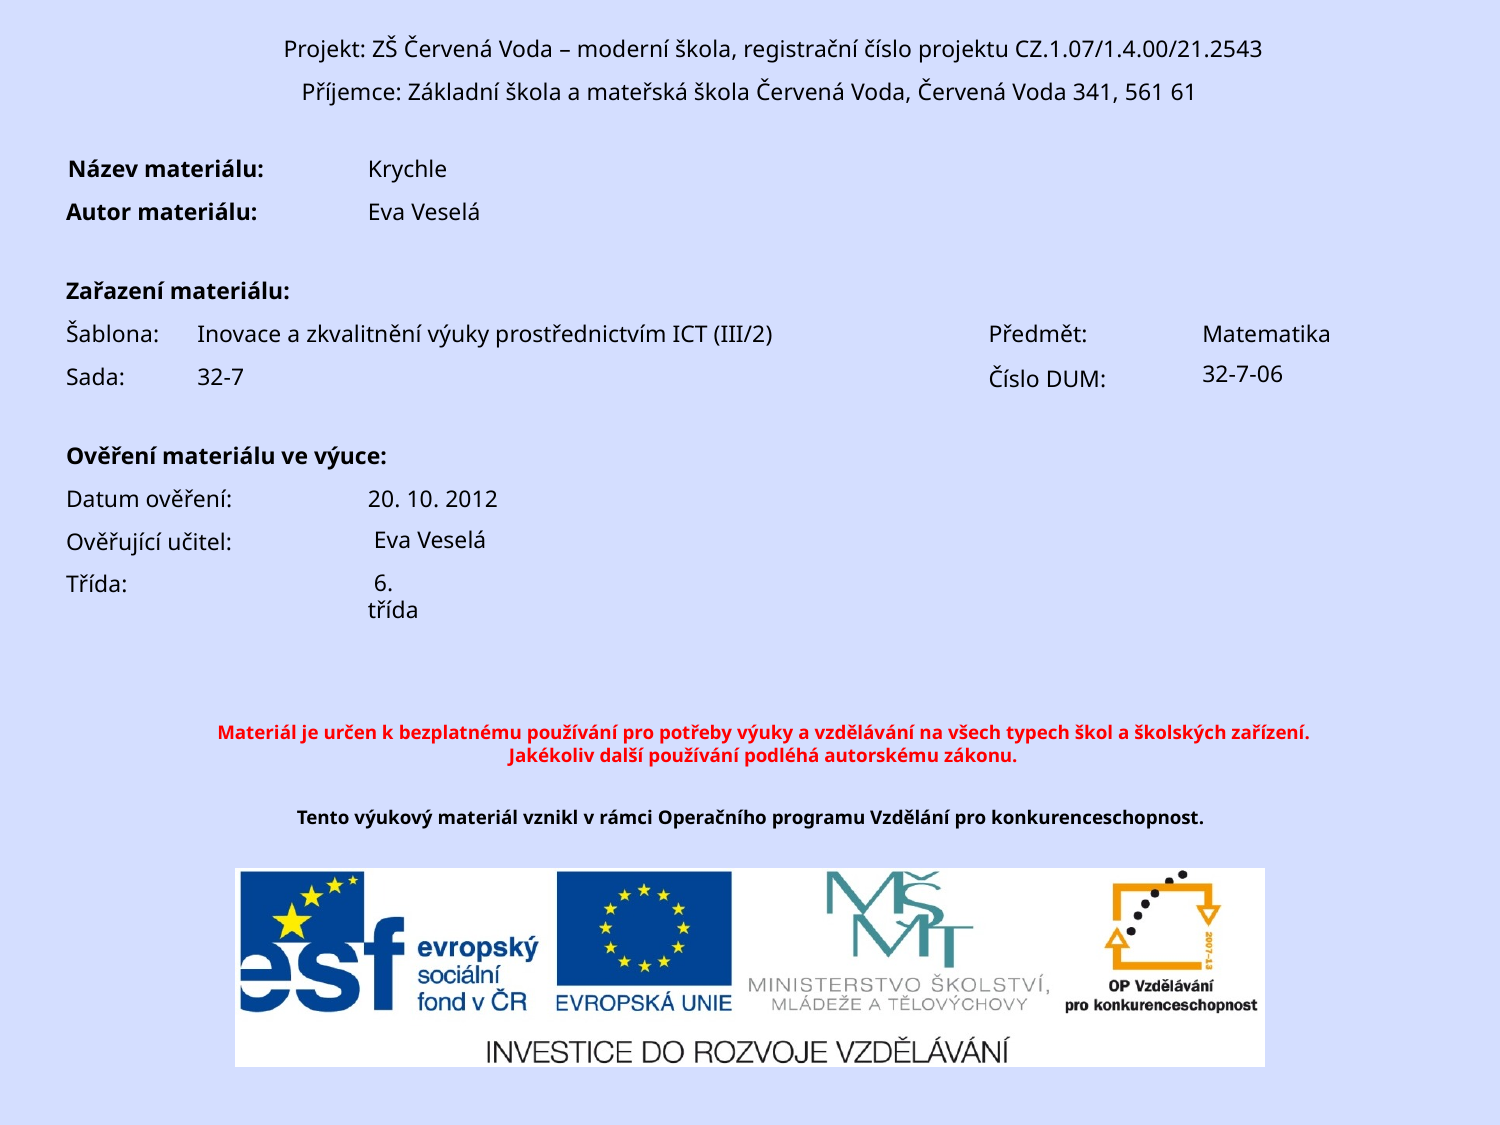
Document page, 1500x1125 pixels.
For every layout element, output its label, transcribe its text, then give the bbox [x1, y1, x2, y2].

text_box Eva Veselá [354, 519, 617, 561]
text_box Předmět: [975, 313, 1148, 354]
text_box Číslo DUM: [975, 358, 1178, 399]
text_box Zařazení materiálu: [52, 270, 379, 311]
text_box Třída: [52, 563, 180, 604]
text_box Inovace a zkvalitnění výuky prostřednictvím ICT (III/2) [183, 313, 949, 354]
text_box Ověření materiálu ve výuce: [52, 435, 507, 476]
text_box Sada: [52, 356, 180, 398]
picture [235, 867, 1265, 1067]
text_box Krychle [354, 148, 644, 189]
text_box 20. 10. 2012 [354, 478, 617, 519]
text_box Datum ověření: [52, 478, 308, 519]
text_box Příjemce: Základní škola a mateřská škola Červená Voda, Červená Voda 341, 561 61 [116, 71, 1384, 113]
text_box Šablona: [52, 313, 183, 354]
text_box Autor materiálu: [52, 191, 334, 233]
text_box Materiál je určen k bezplatnému používání pro potřeby výuky a vzdělávání na všech typech škol a školských zařízení. Jakékoliv další používání podléhá autorskému zákonu. [0, 714, 1500, 773]
text_box 32-7-06 [1188, 352, 1384, 394]
text_box Eva Veselá [354, 191, 617, 233]
text_box 32-7 [183, 356, 323, 398]
text_box Název materiálu: [54, 148, 374, 217]
text_box Ověřující učitel: [52, 521, 312, 563]
text_box Projekt: ZŠ Červená Voda – moderní škola, registrační číslo projektu CZ.1.07/1.4.00/21.2543 [270, 28, 1287, 69]
text_box Tento výukový materiál vznikl v rámci Operačního programu Vzdělání pro konkurenceschopnost. [129, 798, 1371, 835]
text_box Matematika [1188, 313, 1456, 354]
text_box 6. třída [354, 561, 464, 631]
